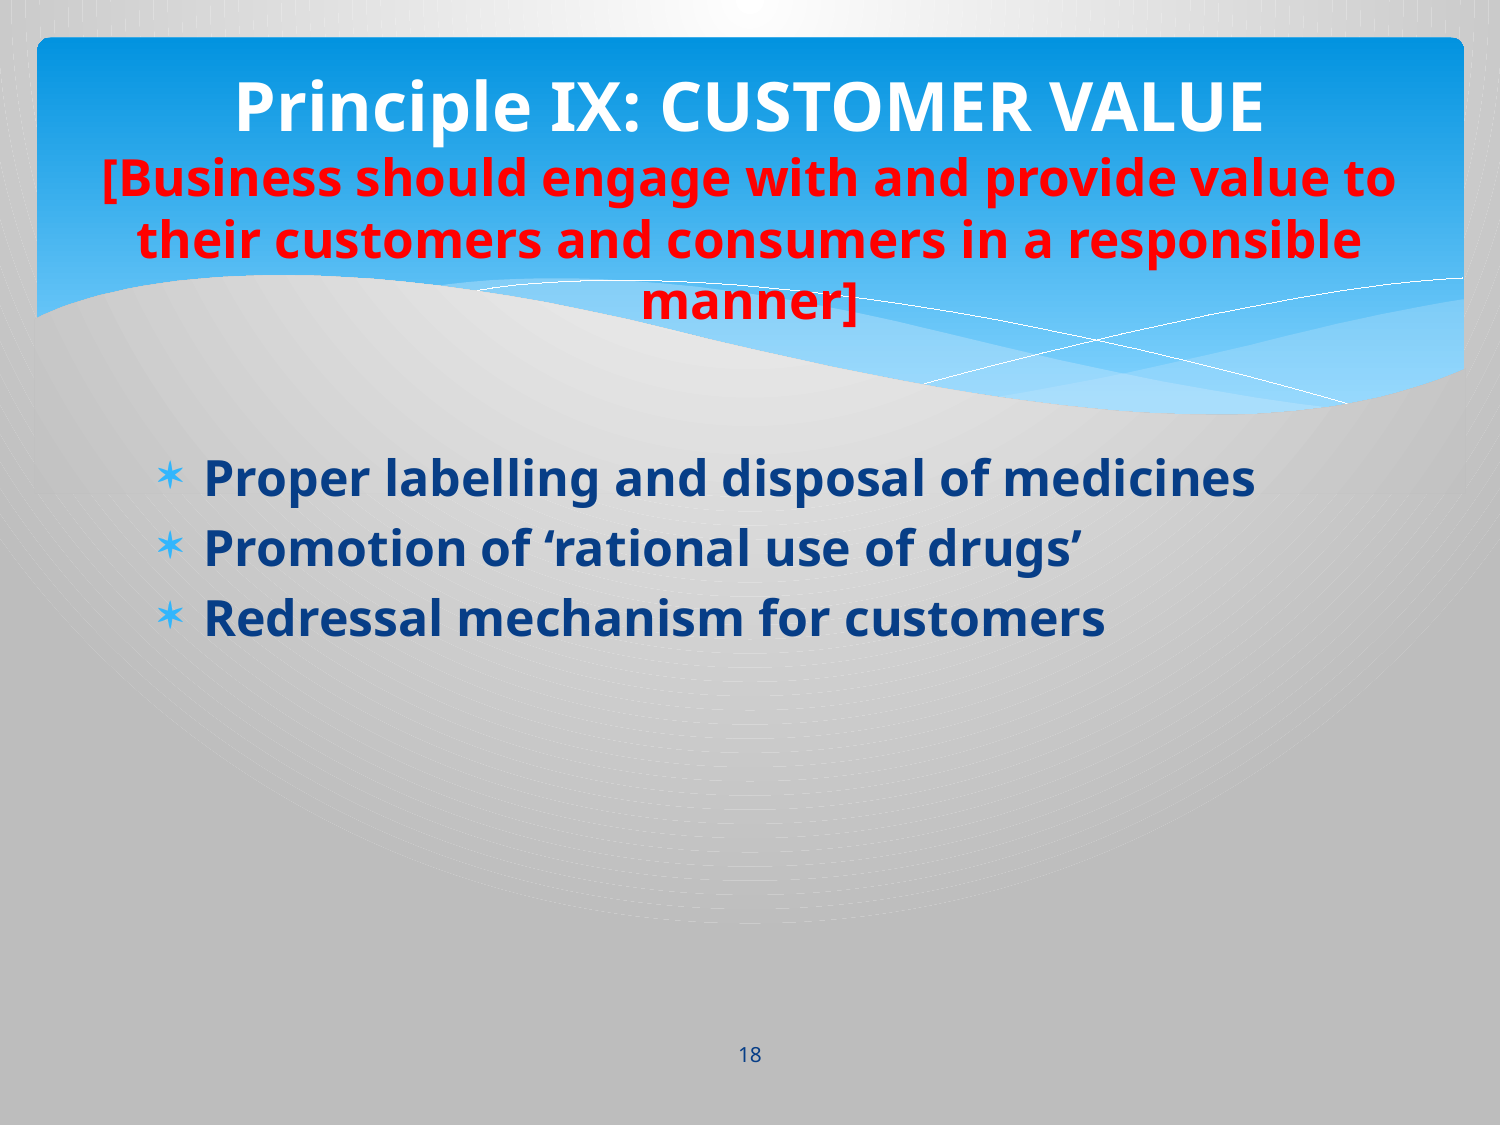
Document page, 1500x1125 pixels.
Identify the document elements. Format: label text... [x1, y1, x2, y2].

title Principle IX: CUSTOMER VALUE [Business should engage with and provide value to their customers and consumers in a responsible manner] [75, 55, 1425, 339]
slide_number 18 [654, 1025, 846, 1086]
list Proper labelling and disposal of medicines Promotion of ‘rational use of drugs’ Redressal mechanism for customers [143, 438, 1359, 1005]
